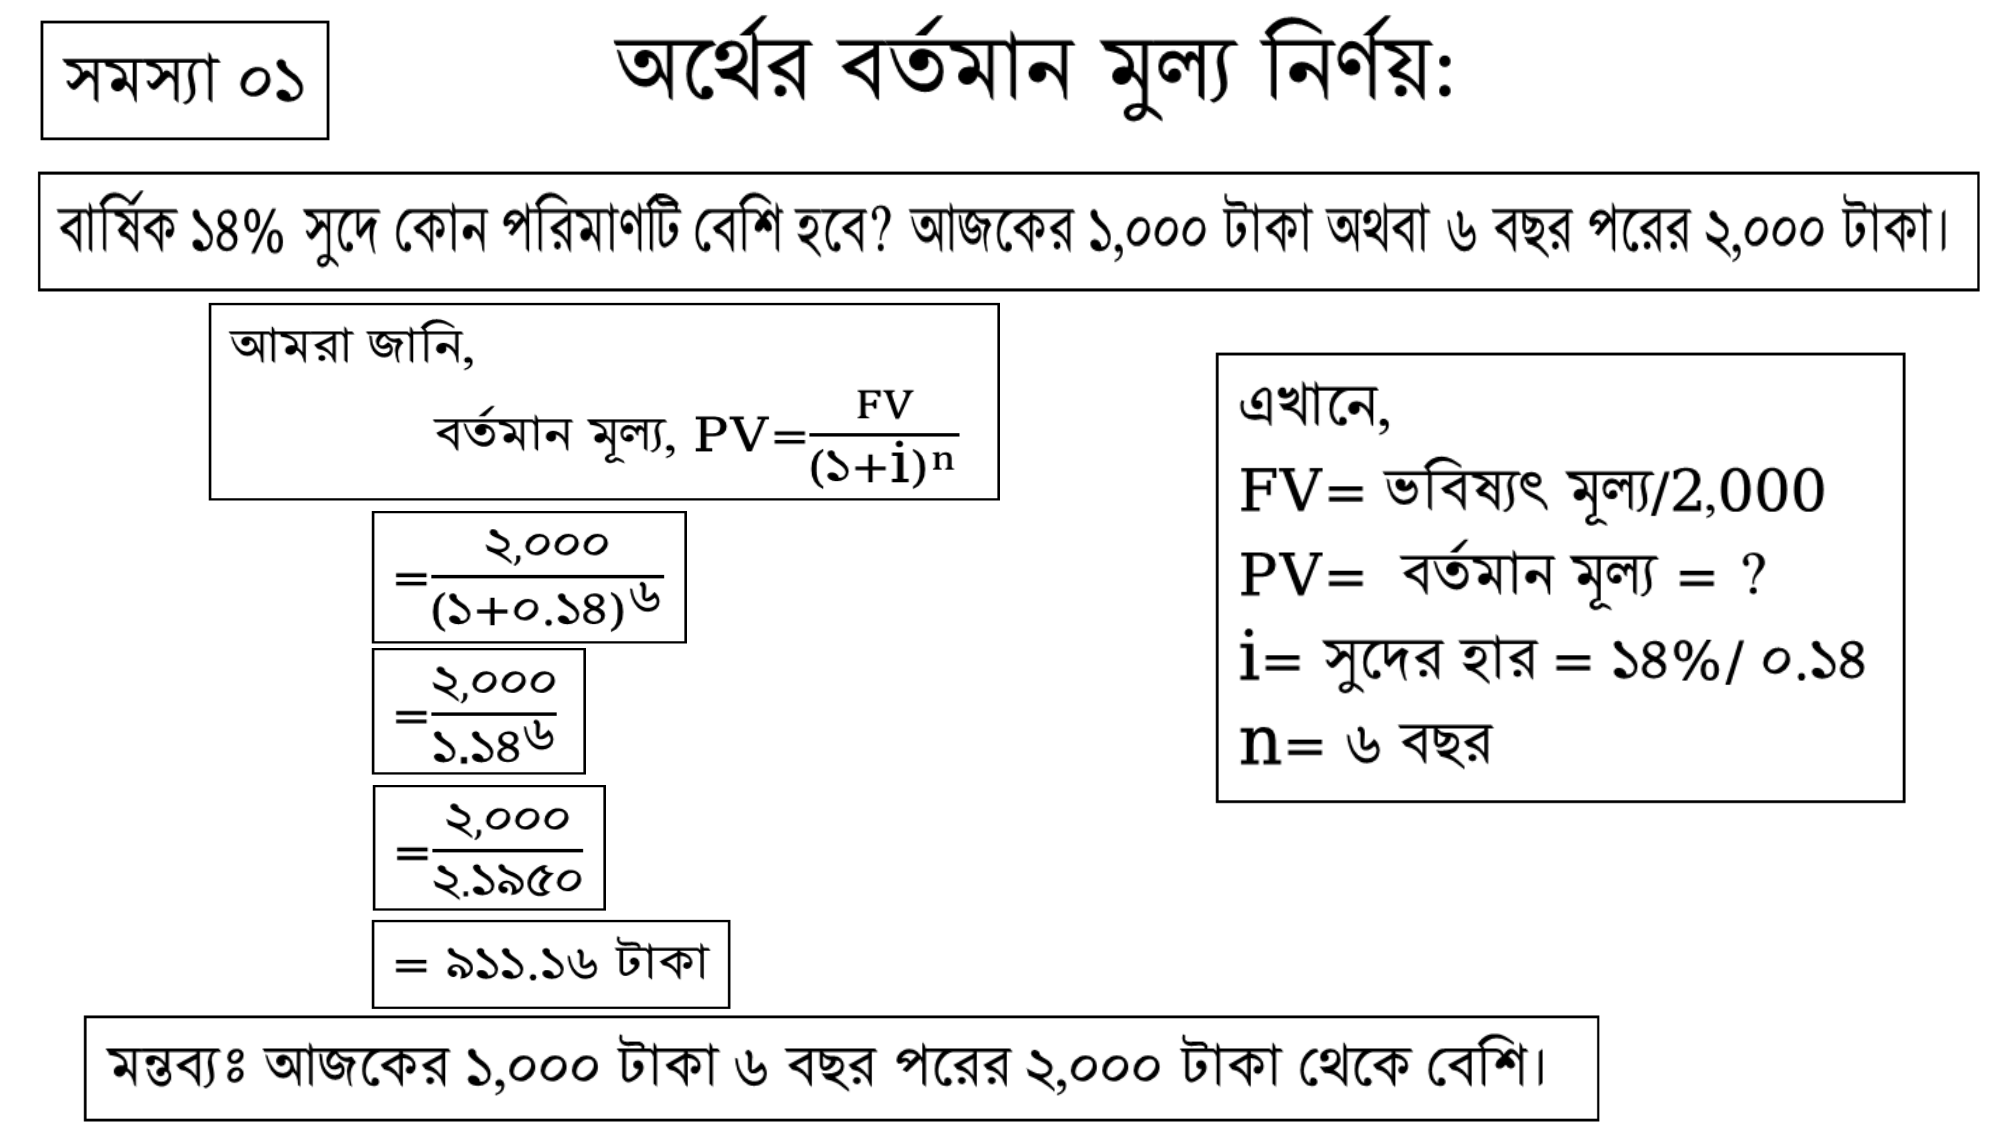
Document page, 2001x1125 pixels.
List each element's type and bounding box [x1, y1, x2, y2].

picture [613, 3, 1481, 140]
picture [353, 511, 687, 647]
picture [20, 161, 1987, 504]
picture [1195, 343, 1910, 830]
picture [15, 10, 354, 145]
picture [65, 648, 1600, 1125]
